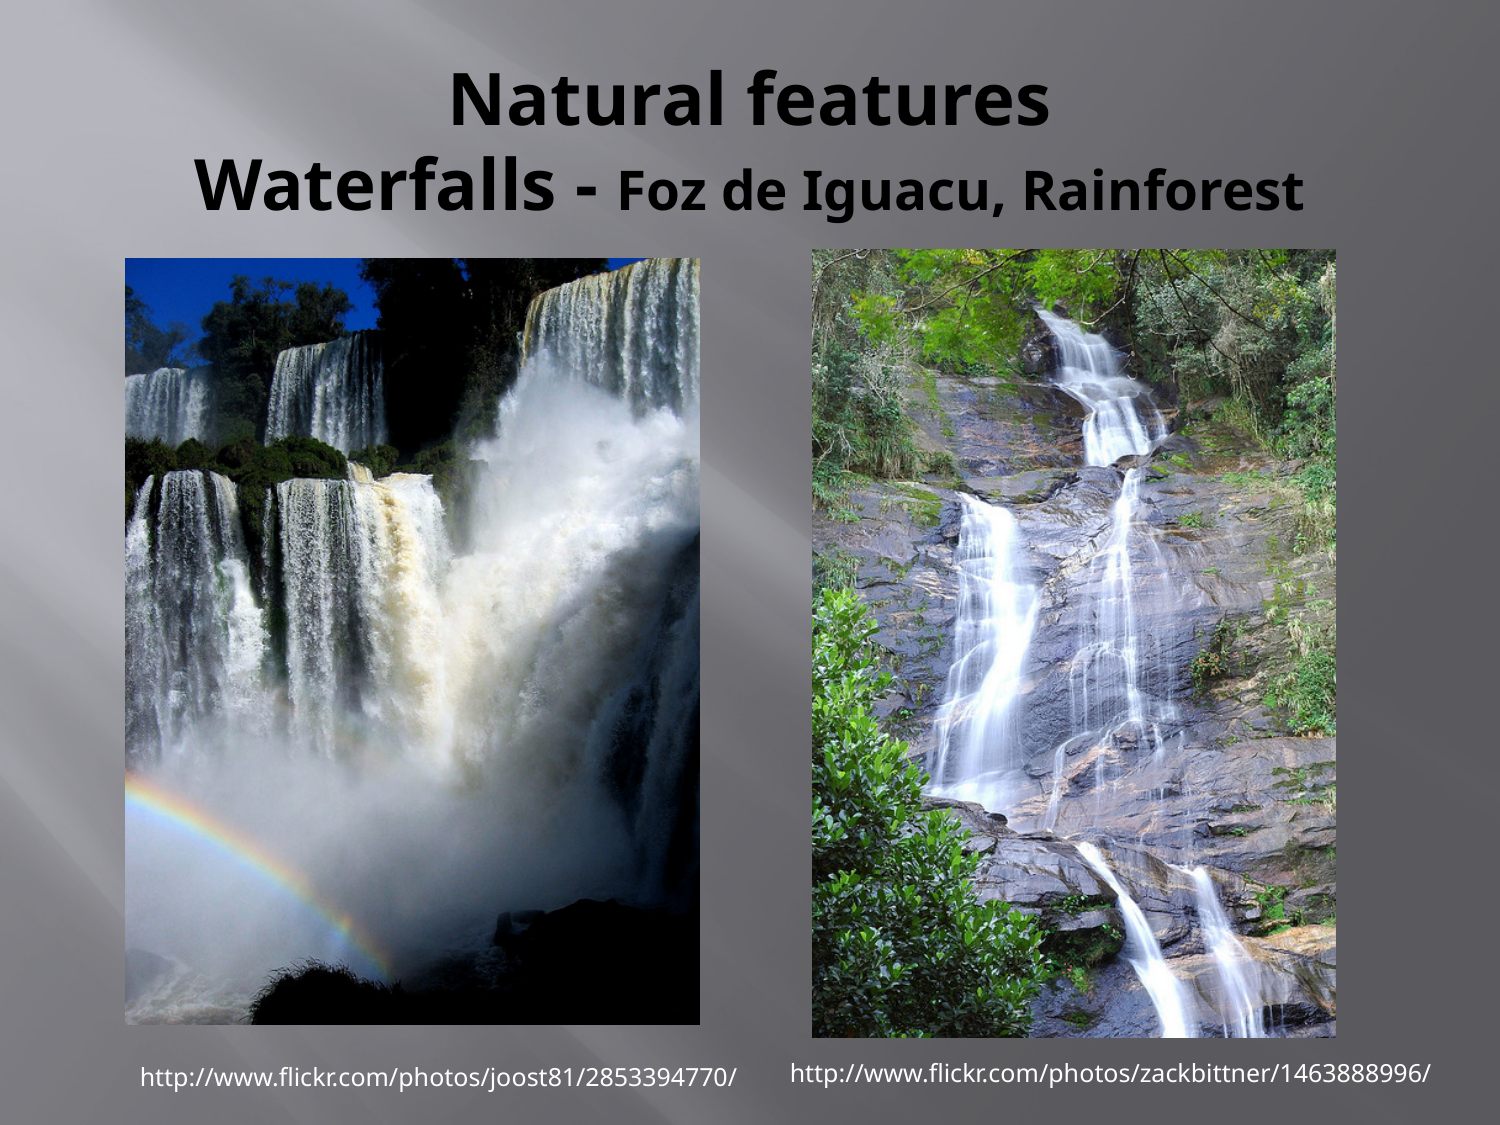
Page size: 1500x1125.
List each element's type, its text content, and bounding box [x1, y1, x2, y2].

title Natural features Waterfalls - Foz de Iguacu, Rainforest [75, 45, 1425, 233]
text_box http://www.flickr.com/photos/joost81/2853394770/ [125, 1054, 775, 1100]
picture [812, 249, 1336, 1038]
picture [124, 257, 701, 1026]
text_box http://www.flickr.com/photos/zackbittner/1463888996/ [774, 1050, 1500, 1095]
